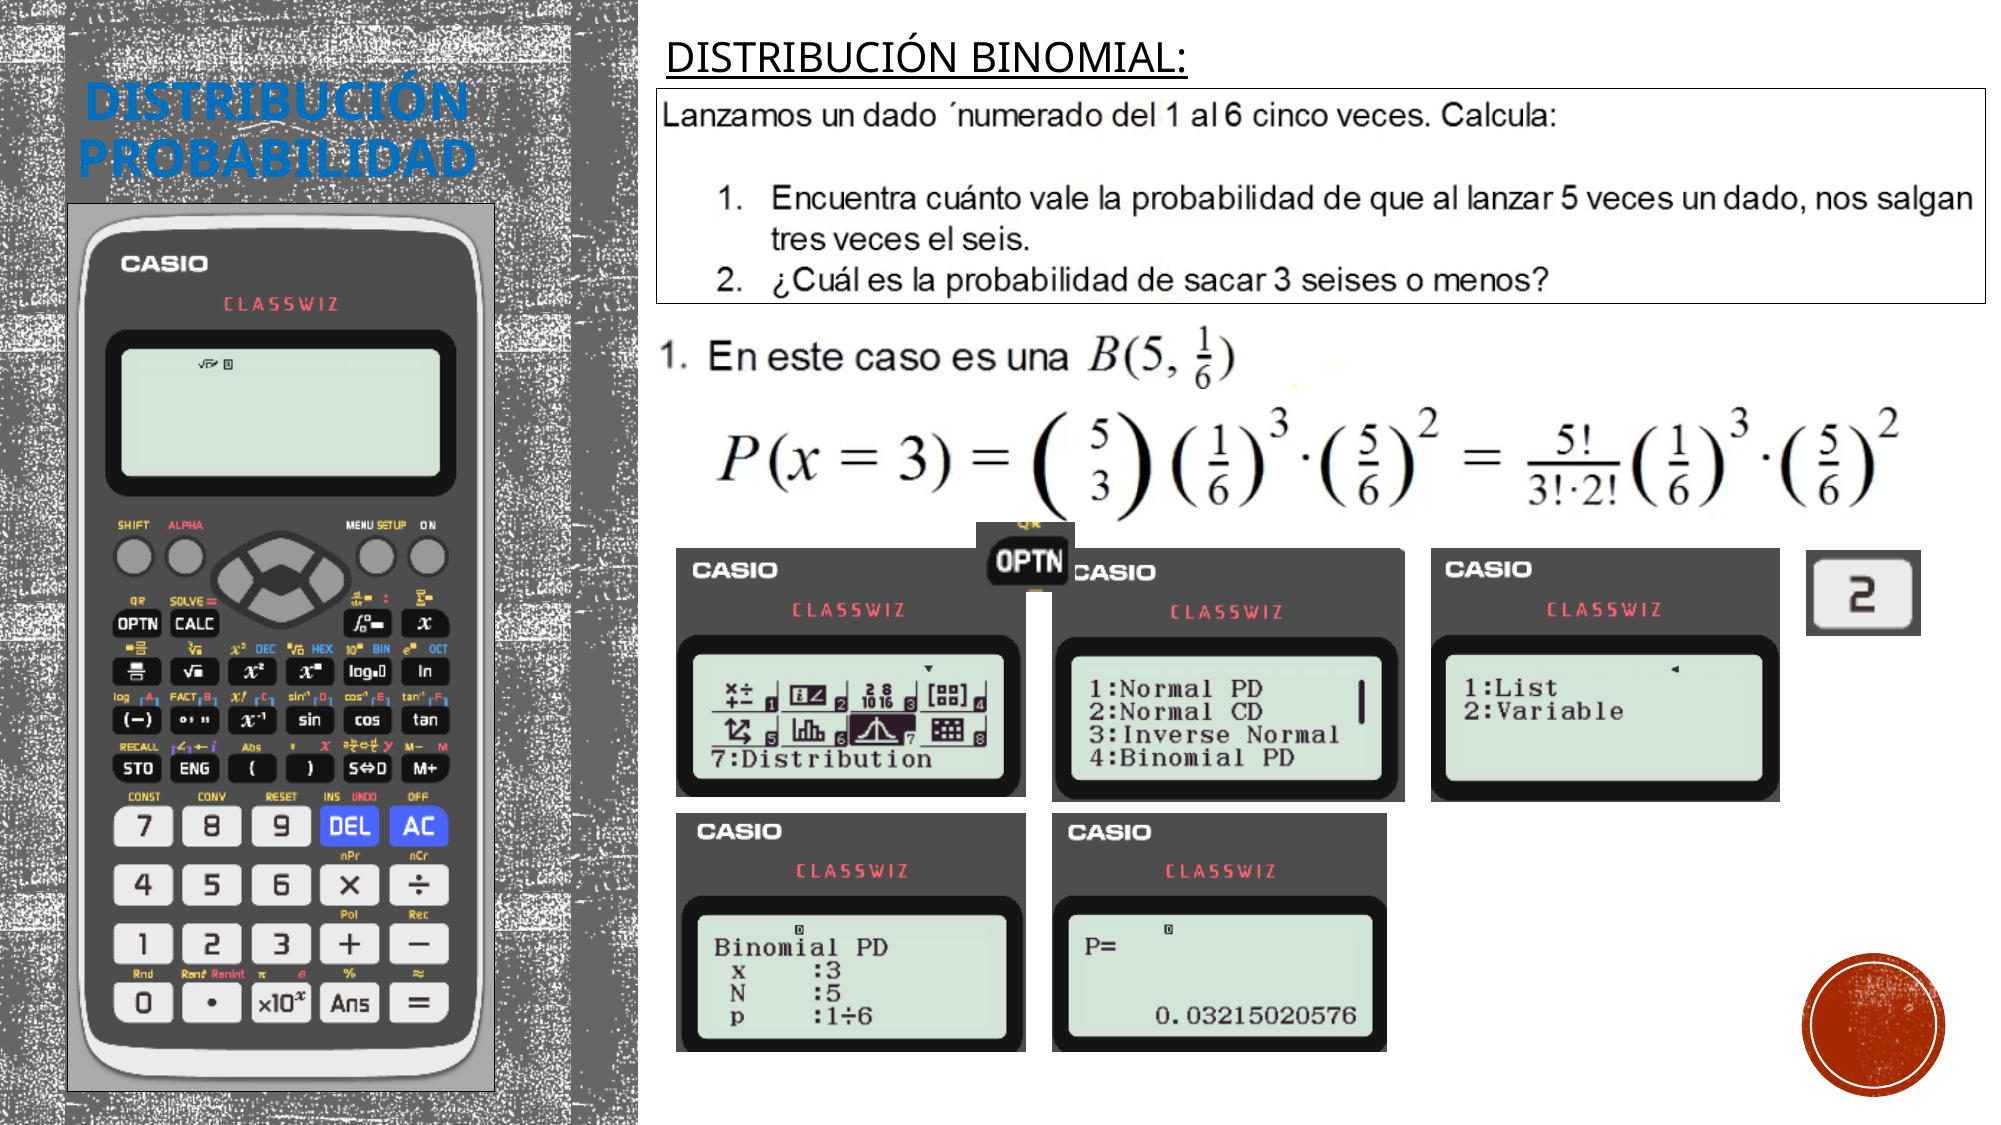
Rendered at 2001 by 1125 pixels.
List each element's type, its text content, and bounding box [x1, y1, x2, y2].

picture [1806, 550, 1921, 636]
picture [651, 329, 702, 382]
picture [704, 323, 1911, 388]
picture [1052, 813, 1387, 1052]
picture [676, 389, 1911, 802]
text_box Distribución probabilidad [60, 0, 495, 197]
picture [656, 89, 1986, 304]
picture [676, 813, 1026, 1052]
picture [68, 203, 495, 1092]
picture [1431, 548, 1780, 802]
text_box DISTRIBUCIÓN BINOMIAL: [651, 23, 1551, 89]
